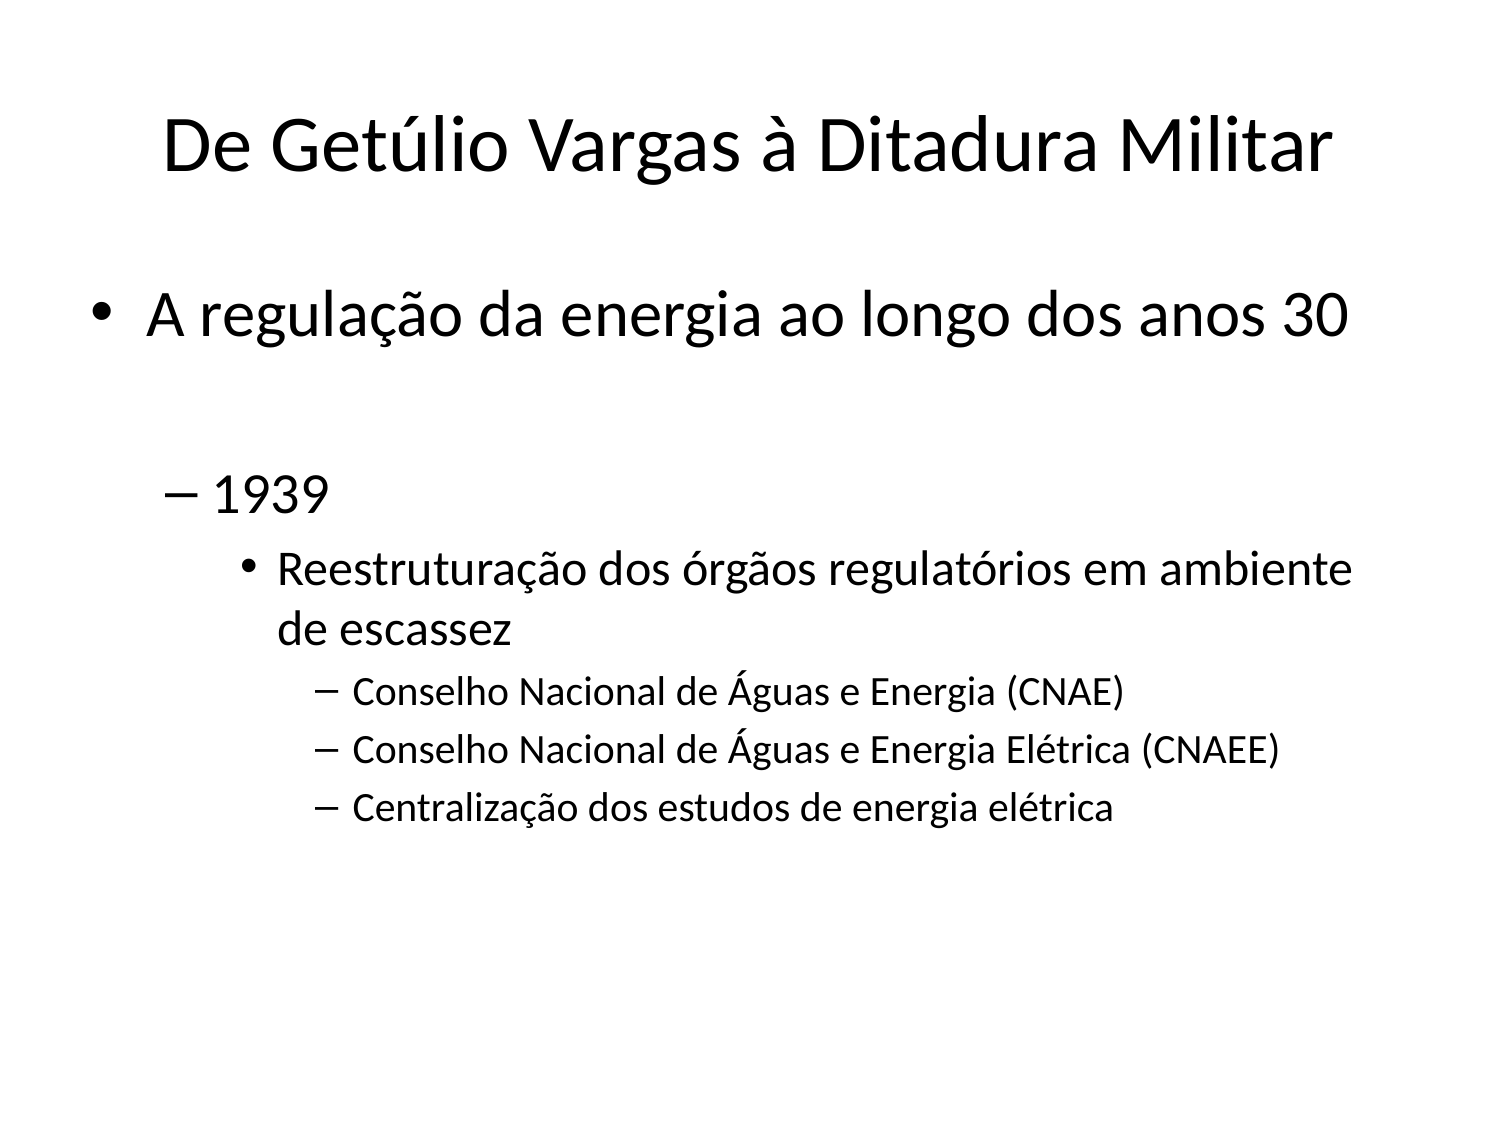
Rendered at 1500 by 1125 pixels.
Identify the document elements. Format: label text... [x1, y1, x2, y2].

title De Getúlio Vargas à Ditadura Militar [75, 45, 1425, 233]
list A regulação da energia ao longo dos anos 30 1939 Reestruturação dos órgãos regulatórios em ambiente de escassez Conselho Nacional de Águas e Energia (CNAE) Conselho Nacional de Águas e Energia Elétrica (CNAEE) Centralização dos estudos de energia elétrica [75, 262, 1425, 1005]
